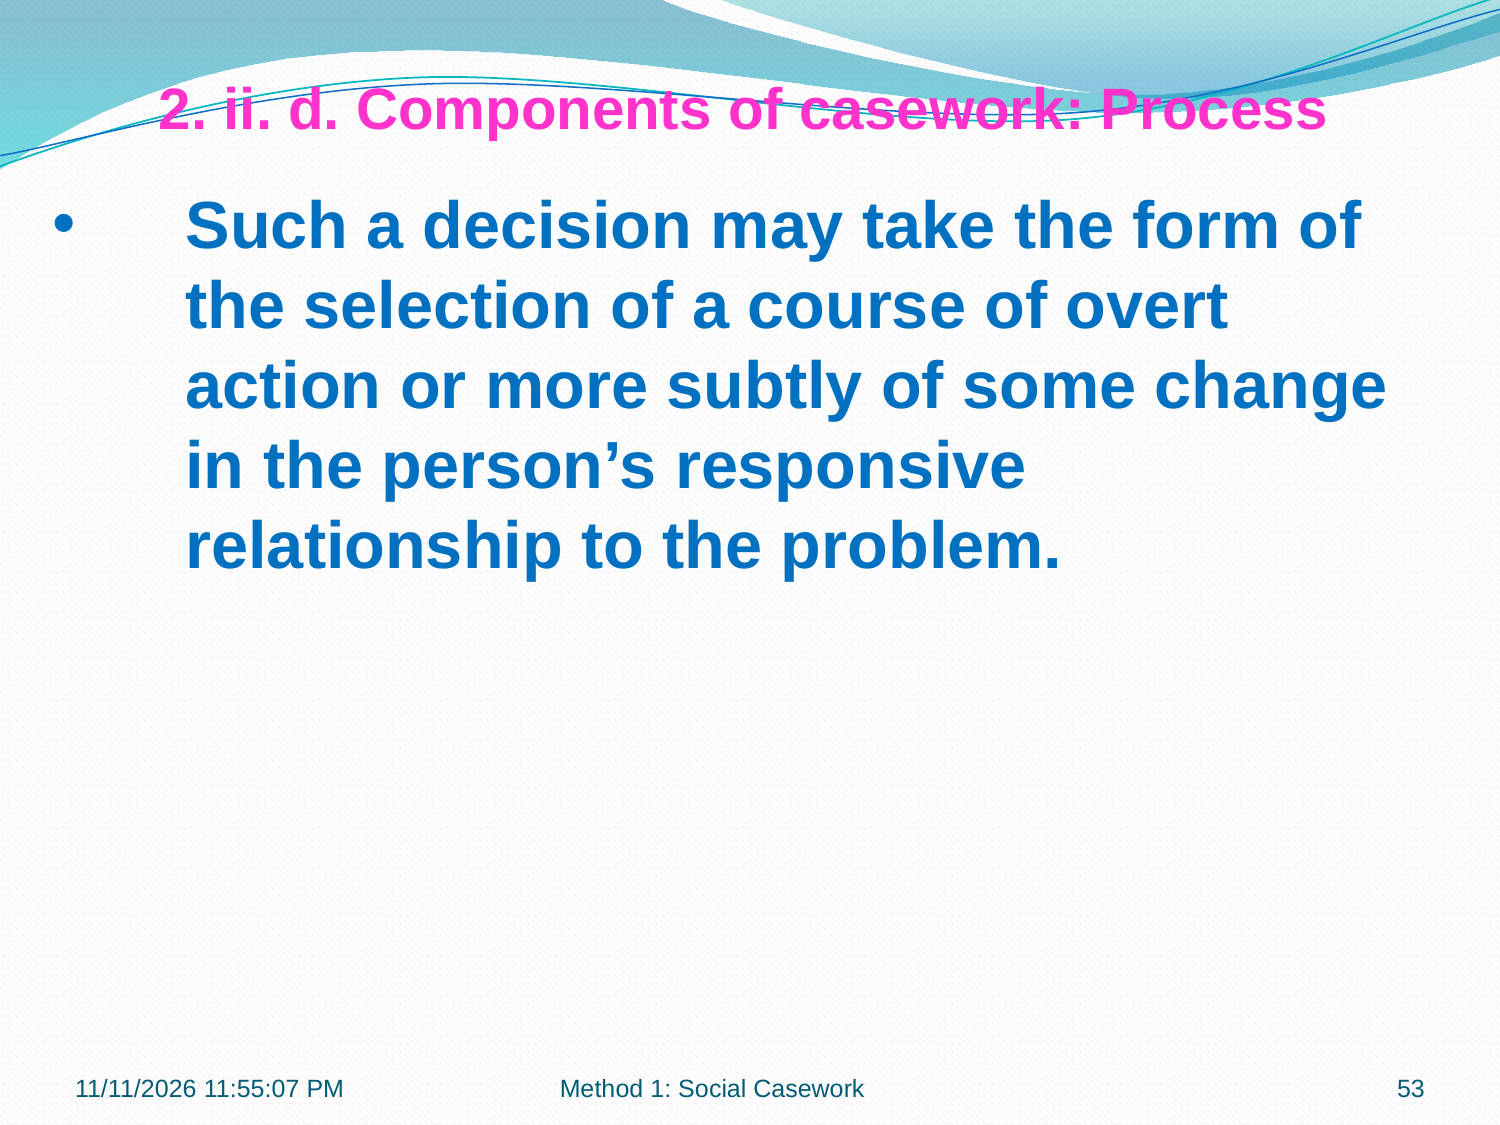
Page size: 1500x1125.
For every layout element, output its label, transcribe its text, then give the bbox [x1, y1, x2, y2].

text_box Such a decision may take the form of the selection of a course of overt action or more subtly of some change in the person’s responsive relationship to the problem. [37, 174, 1438, 1000]
footer Method 1: Social Casework [437, 1042, 988, 1103]
text_box 2. ii. d. Components of casework: Process [62, 50, 1425, 163]
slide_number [75, 1042, 425, 1103]
slide_number 53 [1299, 1042, 1425, 1103]
